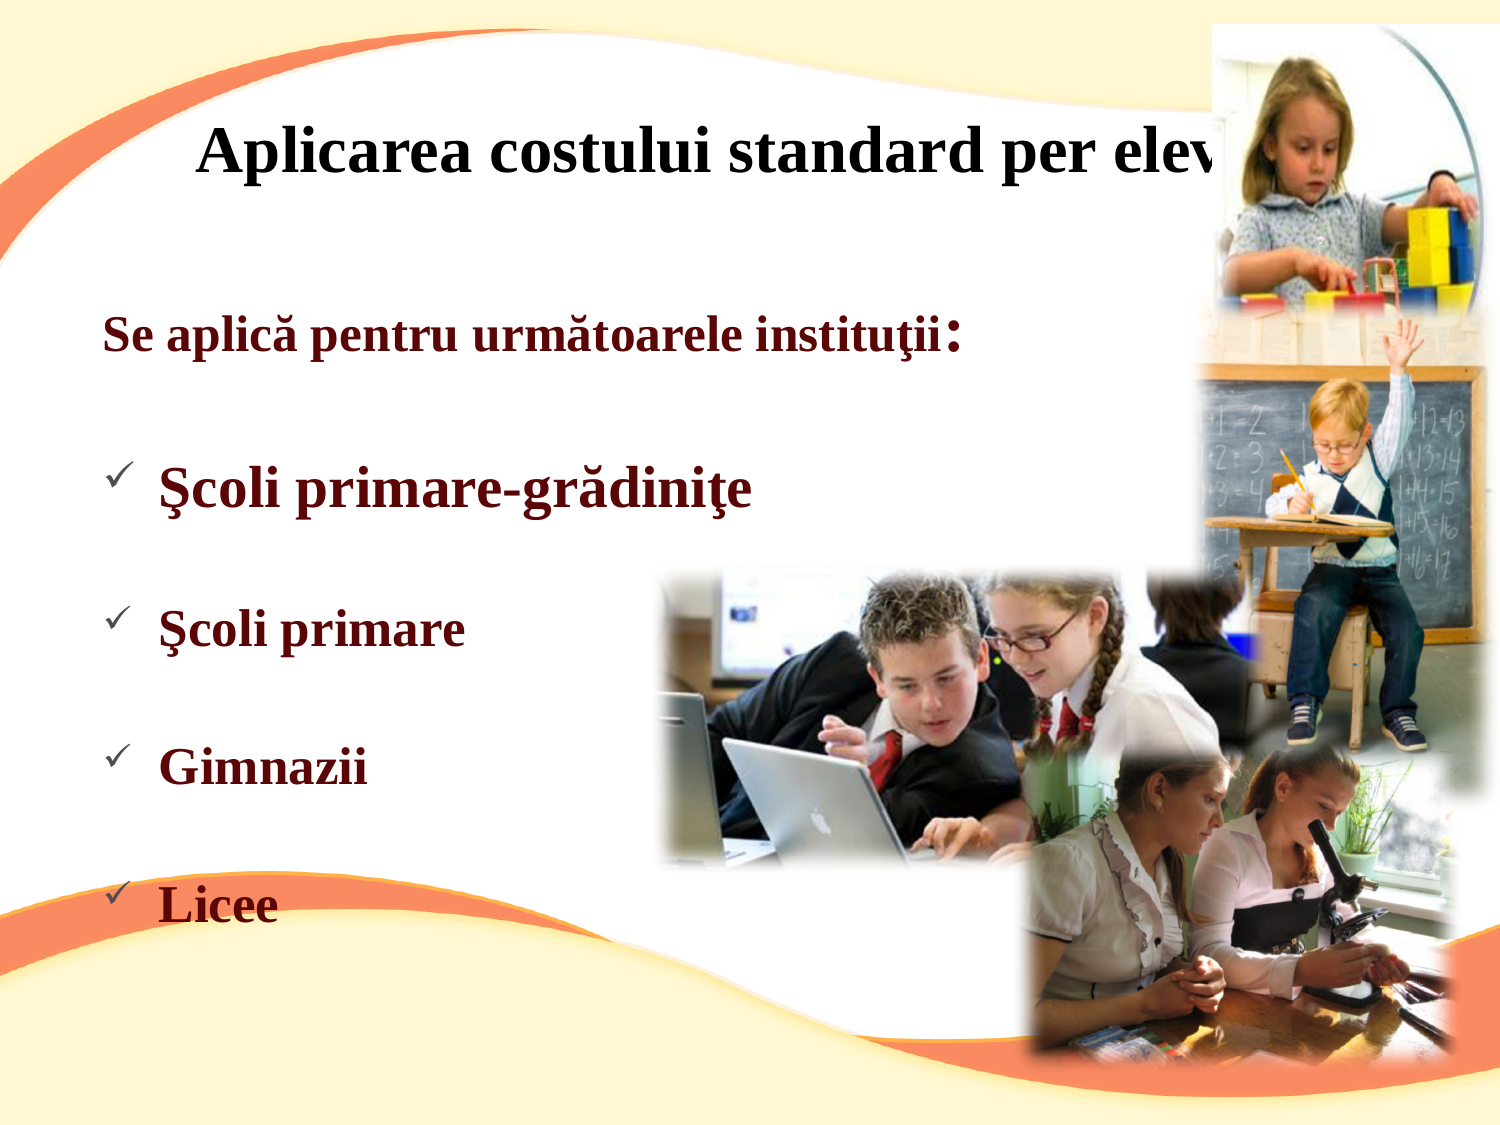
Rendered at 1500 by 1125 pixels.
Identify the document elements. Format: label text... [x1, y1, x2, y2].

title Aplicarea costului standard per elev [46, 68, 1207, 194]
picture [0, 0, 1500, 1125]
list Se aplică pentru următoarele instituţii: Şcoli primare-grădiniţe Şcoli primare Gimnazii Licee [87, 199, 1207, 951]
